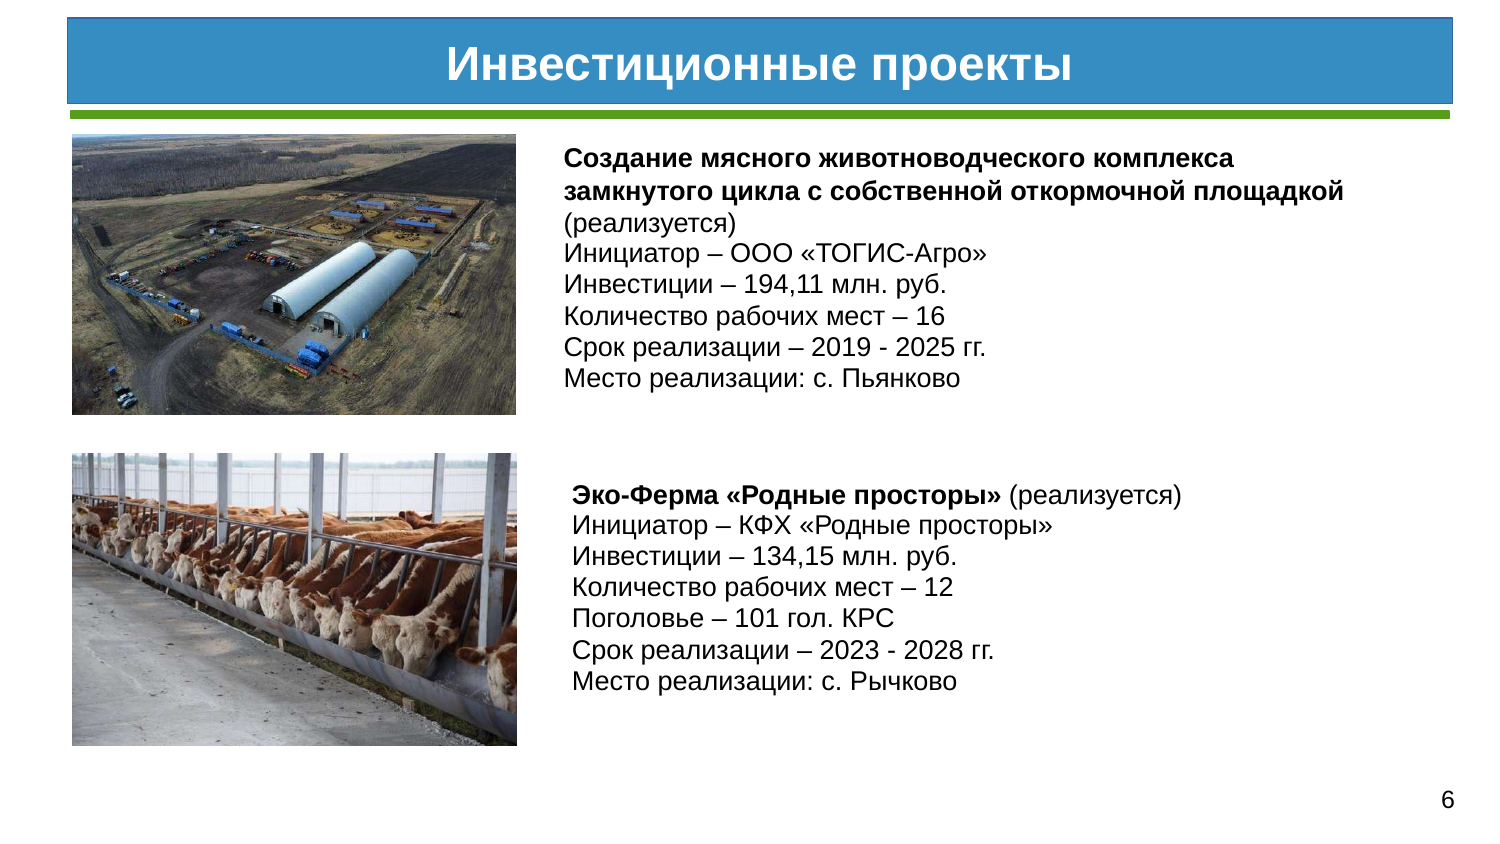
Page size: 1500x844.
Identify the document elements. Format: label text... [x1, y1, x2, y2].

picture [72, 453, 518, 747]
text_box 6 [1429, 776, 1500, 836]
text_box [139, 0, 1486, 60]
text_box Эко-Ферма «Родные просторы» (реализуется) Инициатор – КФХ «Родные просторы» Инвестиции – 134,15 млн. руб. Количество рабочих мест – 12 Поголовье – 101 гол. КРС Срок реализации – 2023 - 2028 гг. Место реализации: с. Рычково [557, 469, 1307, 704]
picture [72, 134, 516, 415]
text_box Инвестиционные проекты [67, 18, 1453, 104]
text_box Создание мясного животноводческого комплекса замкнутого цикла с собственной откормочной площадкой (реализуется) Инициатор – ООО «ТОГИС-Агро» Инвестиции – 194,11 млн. руб. Количество рабочих мест – 16 Срок реализации – 2019 - 2025 гг. Место реализации: с. Пьянково [550, 132, 1431, 424]
text_box [70, 110, 1449, 119]
